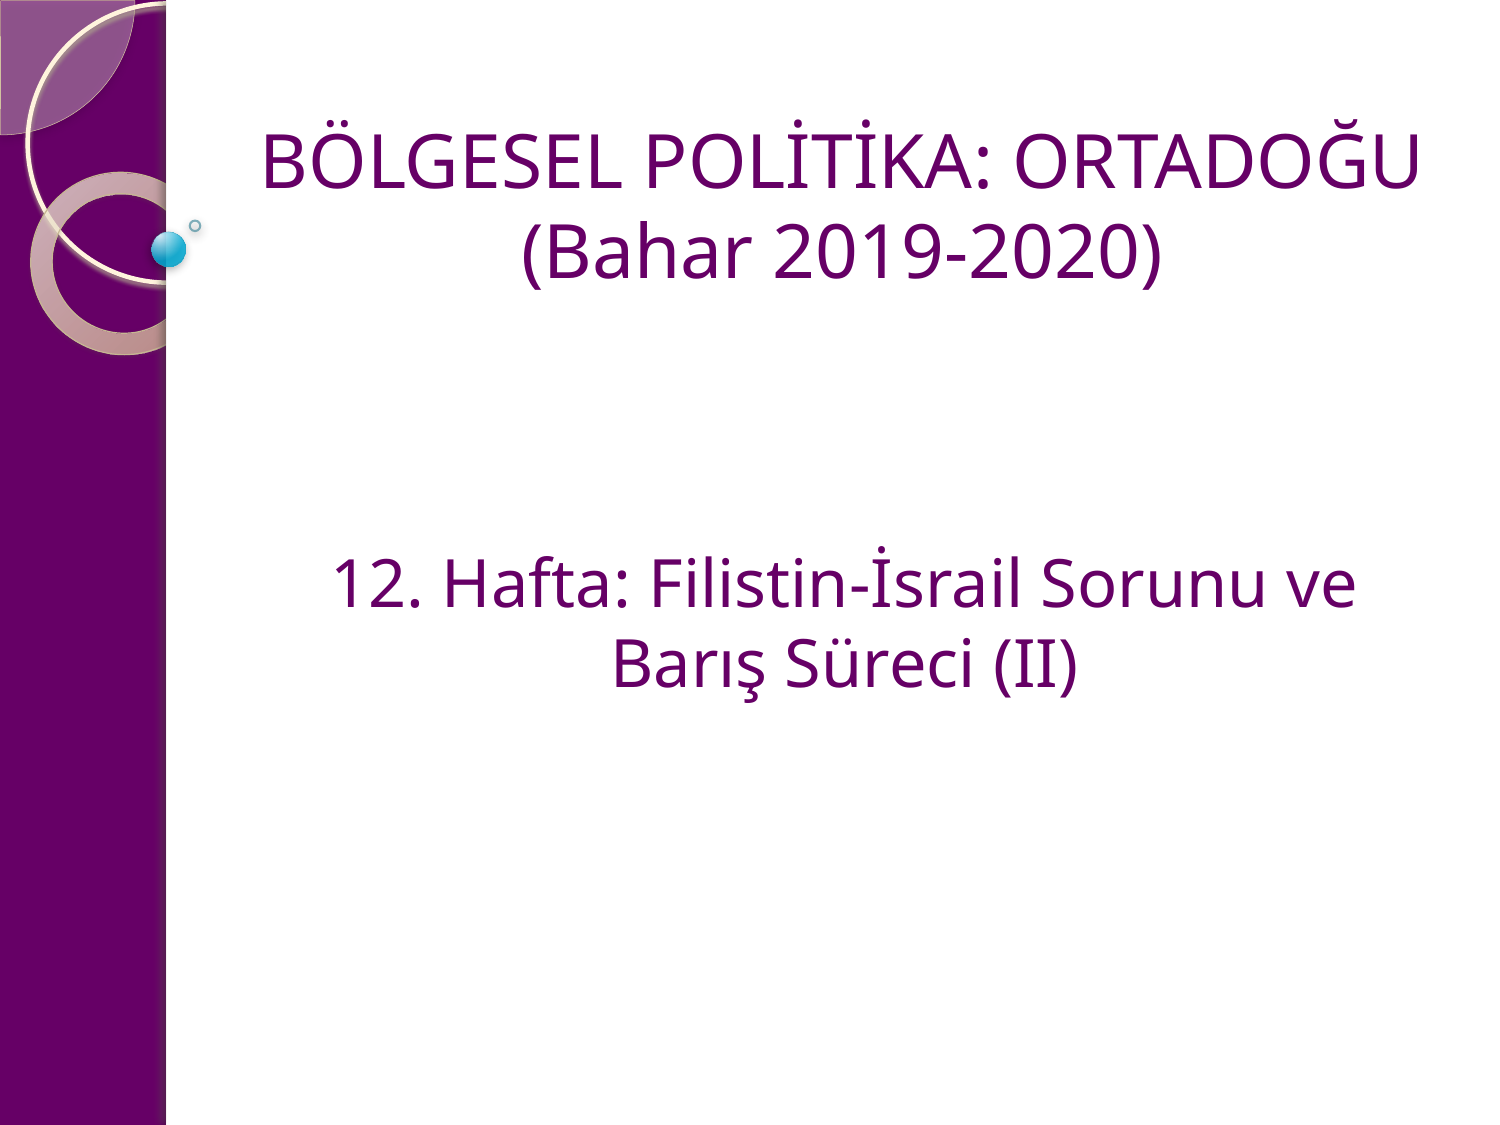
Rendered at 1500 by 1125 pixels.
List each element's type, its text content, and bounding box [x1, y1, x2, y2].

subtitle 12. Hafta: Filistin-İsrail Sorunu ve Barış Süreci (II) [234, 303, 1450, 722]
title BÖLGESEL POLİTİKA: ORTADOĞU (Bahar 2019-2020) [234, 59, 1450, 301]
